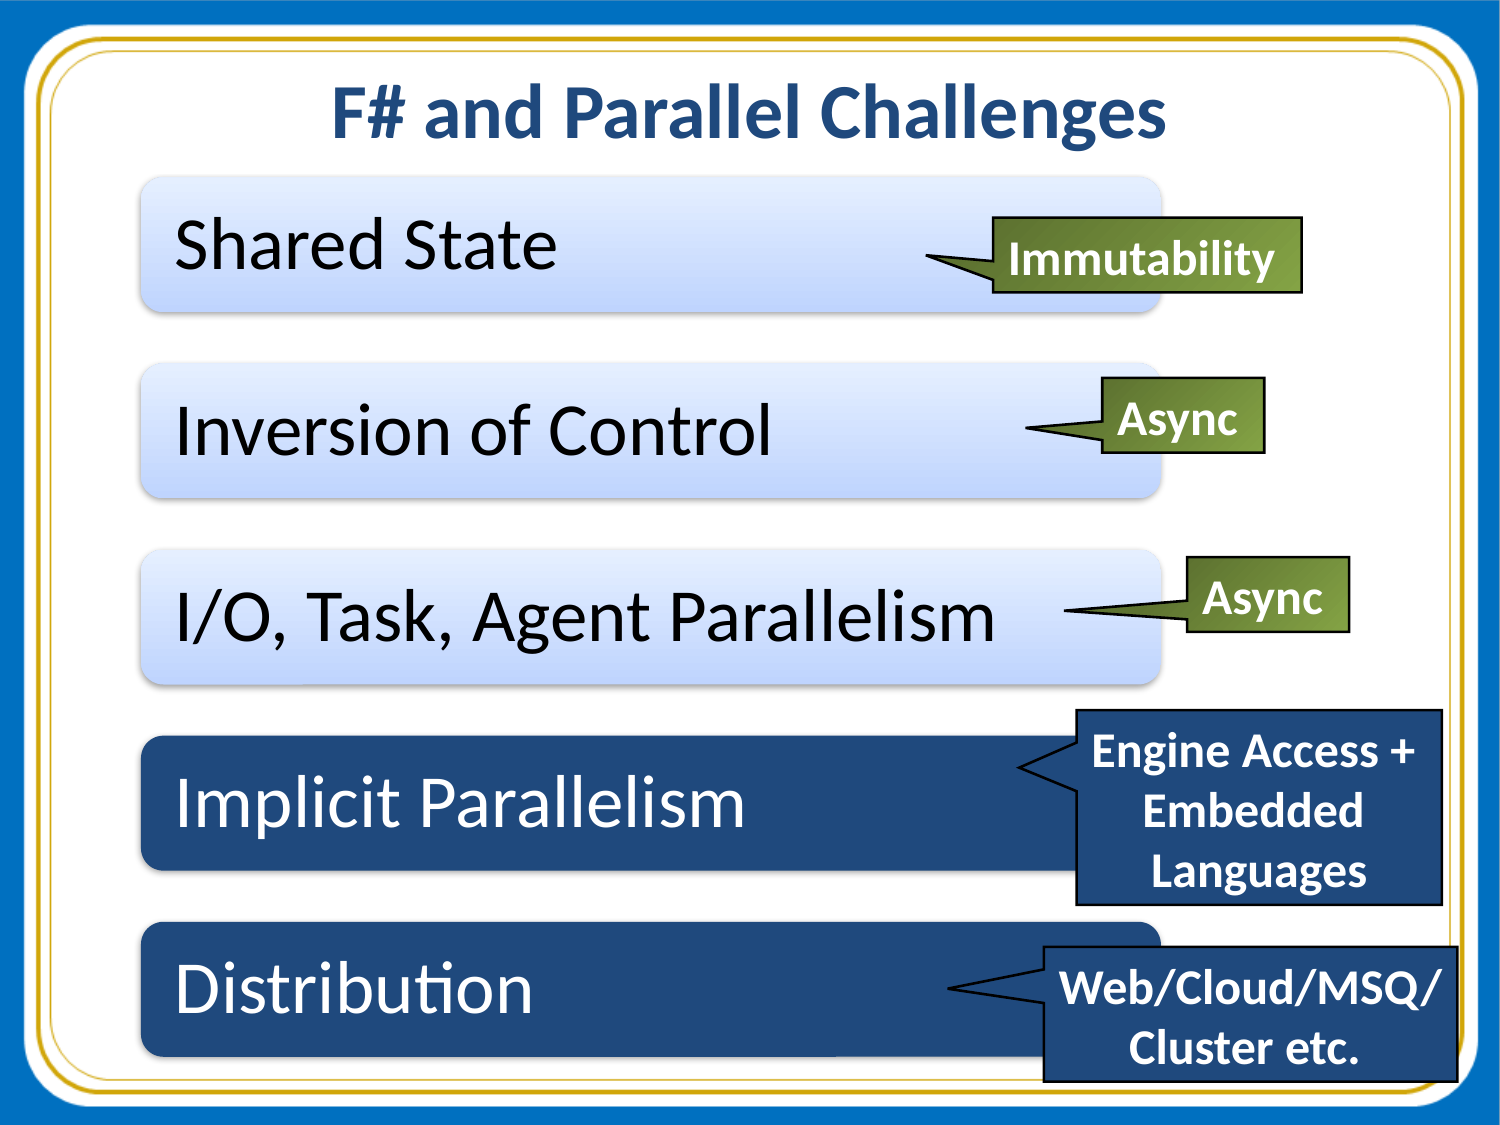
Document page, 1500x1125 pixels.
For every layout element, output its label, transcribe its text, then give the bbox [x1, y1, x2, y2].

text_box Async [1166, 557, 1350, 632]
text_box Async [1166, 377, 1265, 453]
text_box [140, 921, 1162, 1057]
text_box Immutability [1166, 217, 1302, 293]
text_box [140, 363, 1162, 499]
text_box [140, 177, 1162, 313]
text_box Web/Cloud/MSQ/ Cluster etc. [1043, 946, 1458, 1082]
title F# and Parallel Challenges [62, 53, 1438, 163]
text_box Engine Access + Embedded Languages [1076, 710, 1442, 905]
picture [0, 0, 1500, 1125]
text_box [140, 549, 1162, 685]
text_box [140, 735, 1162, 871]
